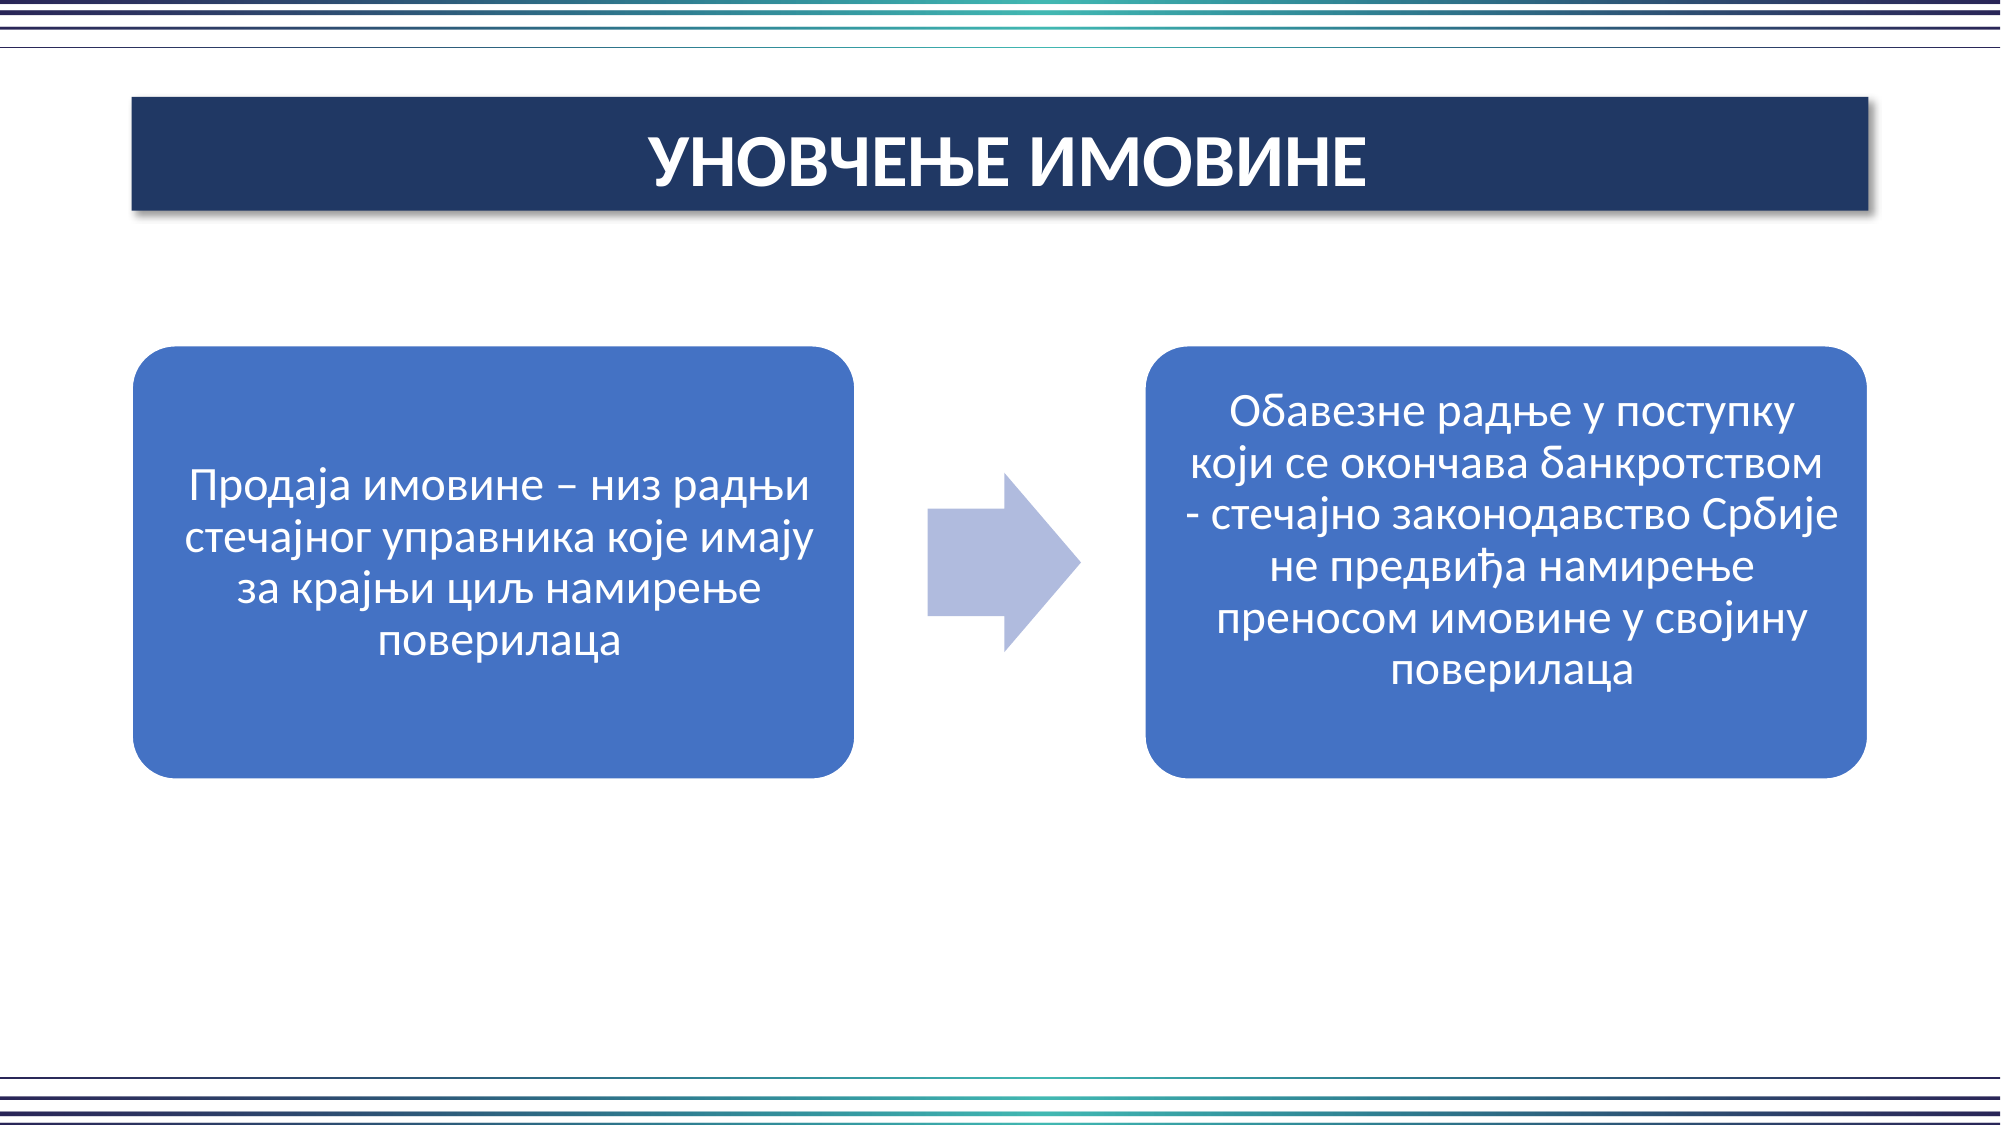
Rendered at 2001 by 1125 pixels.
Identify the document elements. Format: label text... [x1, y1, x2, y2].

list УНОВЧЕЊЕ ИМОВИНЕ [131, 96, 1869, 211]
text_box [131, 330, 1869, 795]
picture [0, 1077, 2001, 1125]
picture [0, 0, 2001, 48]
